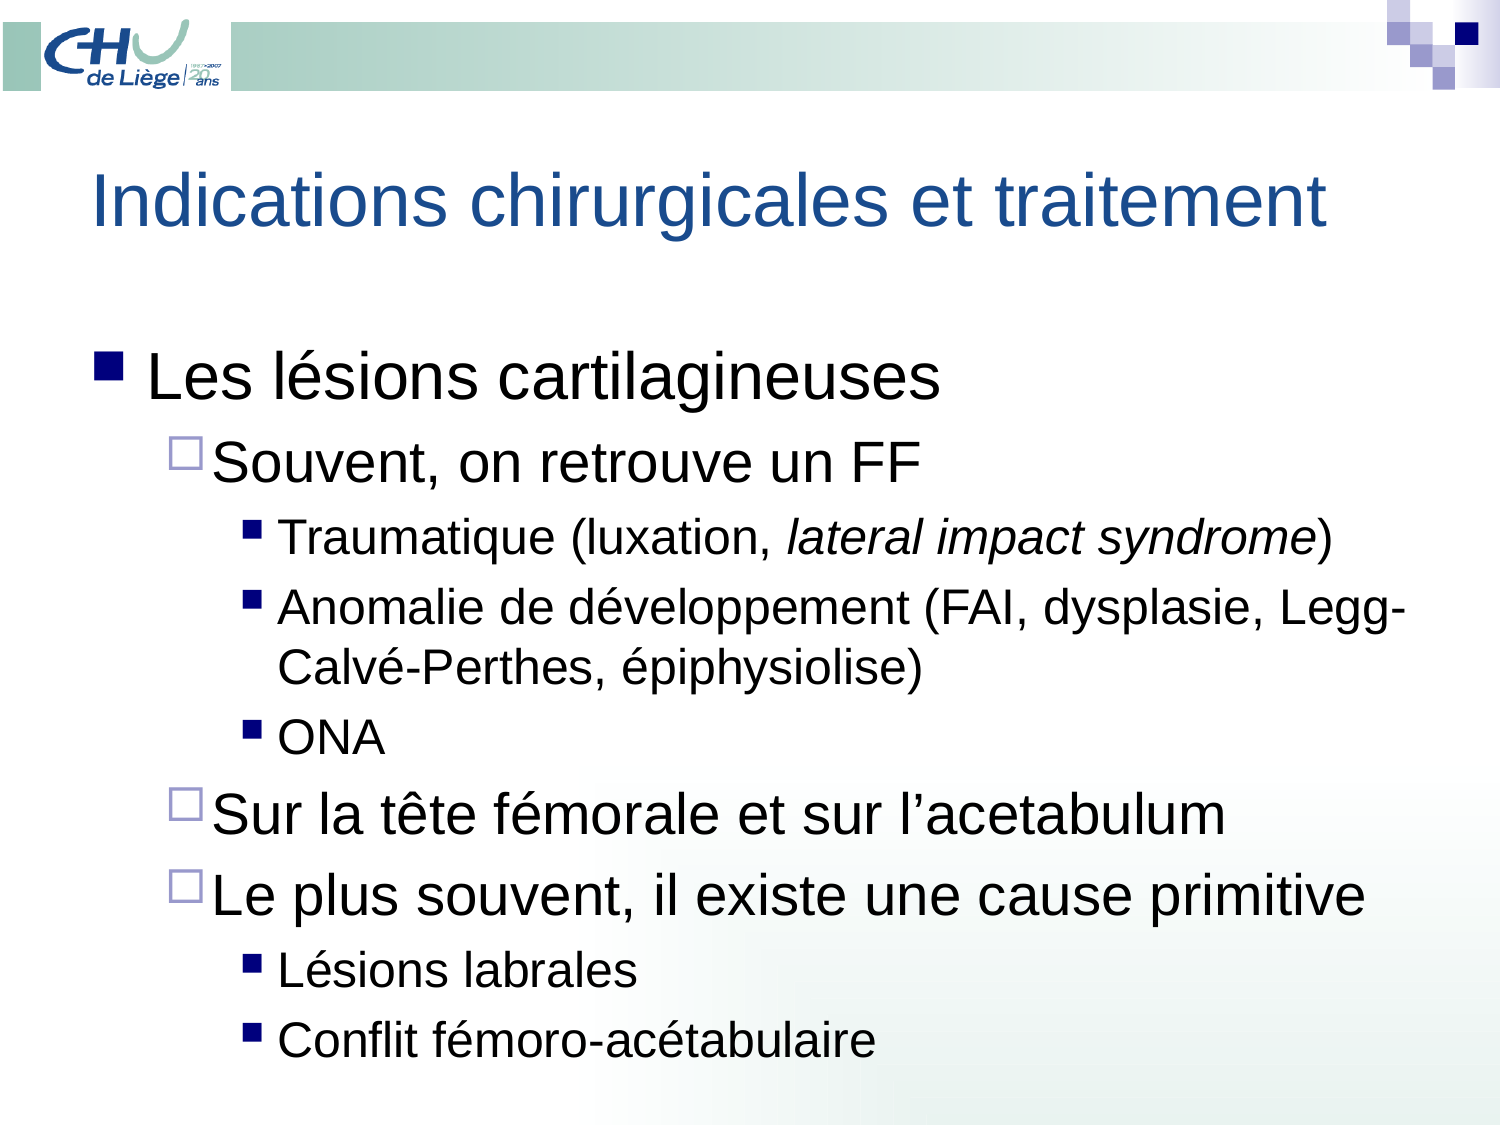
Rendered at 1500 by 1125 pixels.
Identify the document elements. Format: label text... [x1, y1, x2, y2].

list Les lésions cartilagineuses Souvent, on retrouve un FF Traumatique (luxation, lateral impact syndrome) Anomalie de développement (FAI, dysplasie, Legg-Calvé-Perthes, épiphysiolise) ONA Sur la tête fémorale et sur l’acetabulum Le plus souvent, il existe une cause primitive Lésions labrales Conflit fémoro-acétabulaire [74, 324, 1426, 1054]
picture [41, 14, 231, 101]
title Indications chirurgicales et traitement [74, 113, 1426, 280]
